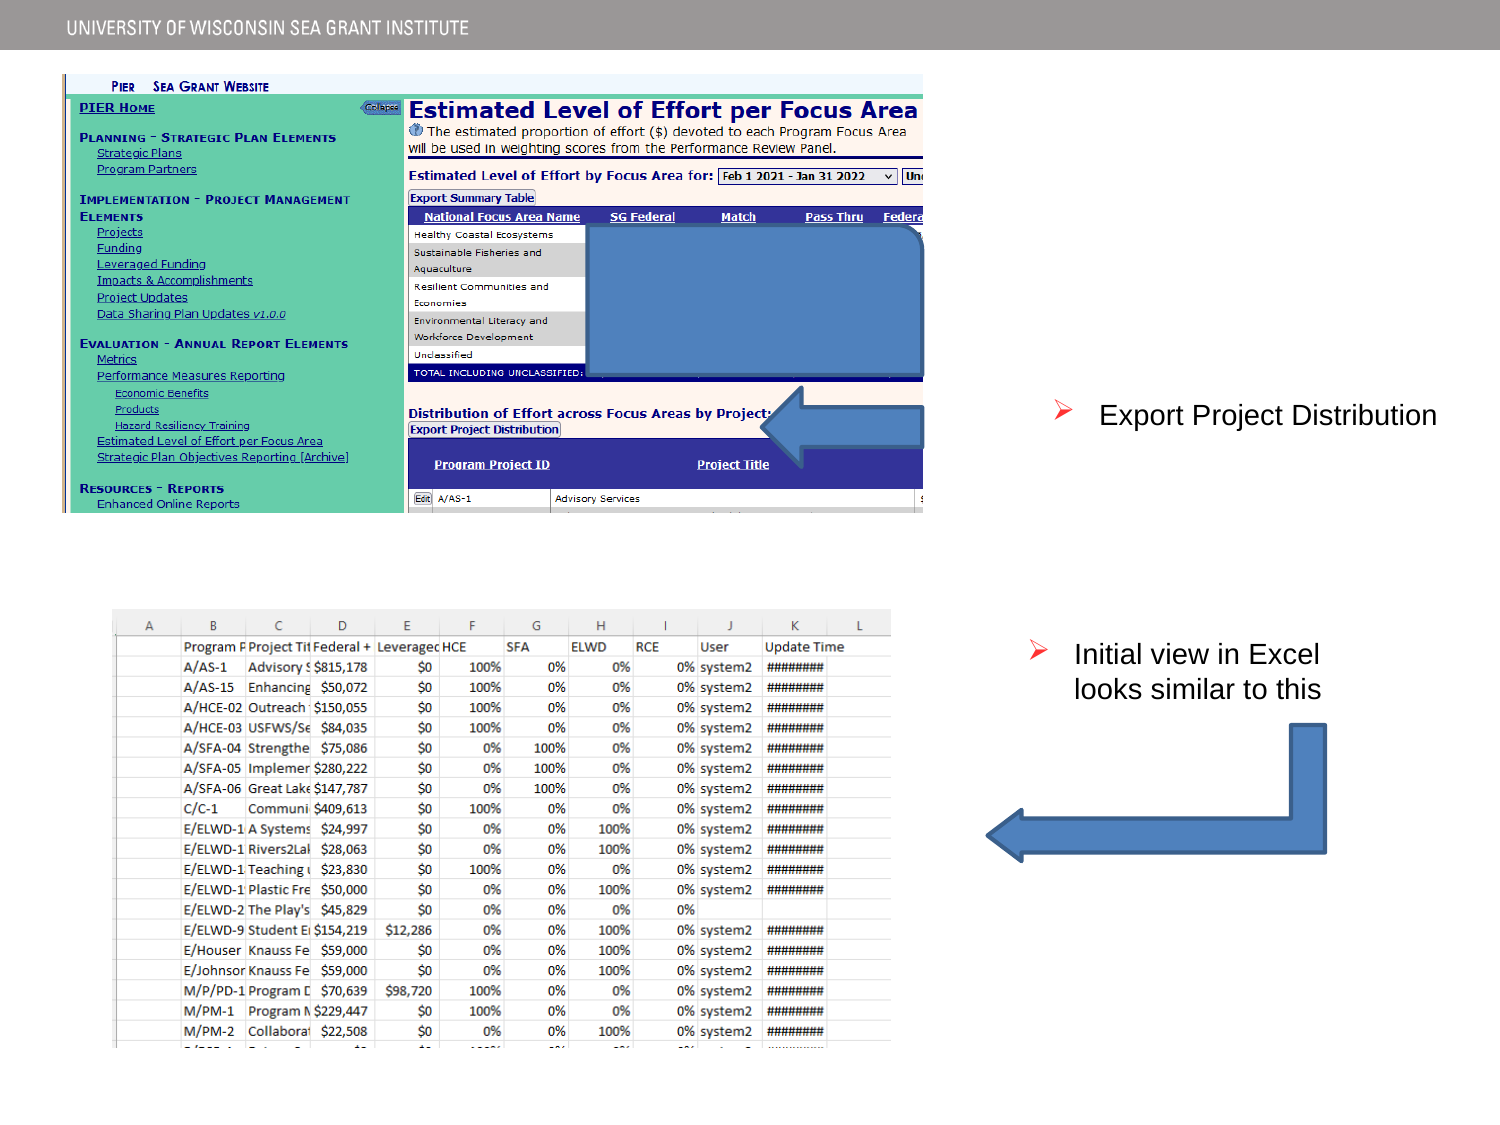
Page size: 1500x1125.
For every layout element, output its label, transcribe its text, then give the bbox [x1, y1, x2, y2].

text_box [985, 722, 1328, 864]
picture [0, 0, 1500, 50]
text_box Initial view in Excel looks similar to this [937, 587, 1388, 853]
picture [112, 609, 891, 1048]
text_box Export Project Distribution [962, 62, 1475, 579]
picture [62, 74, 923, 513]
